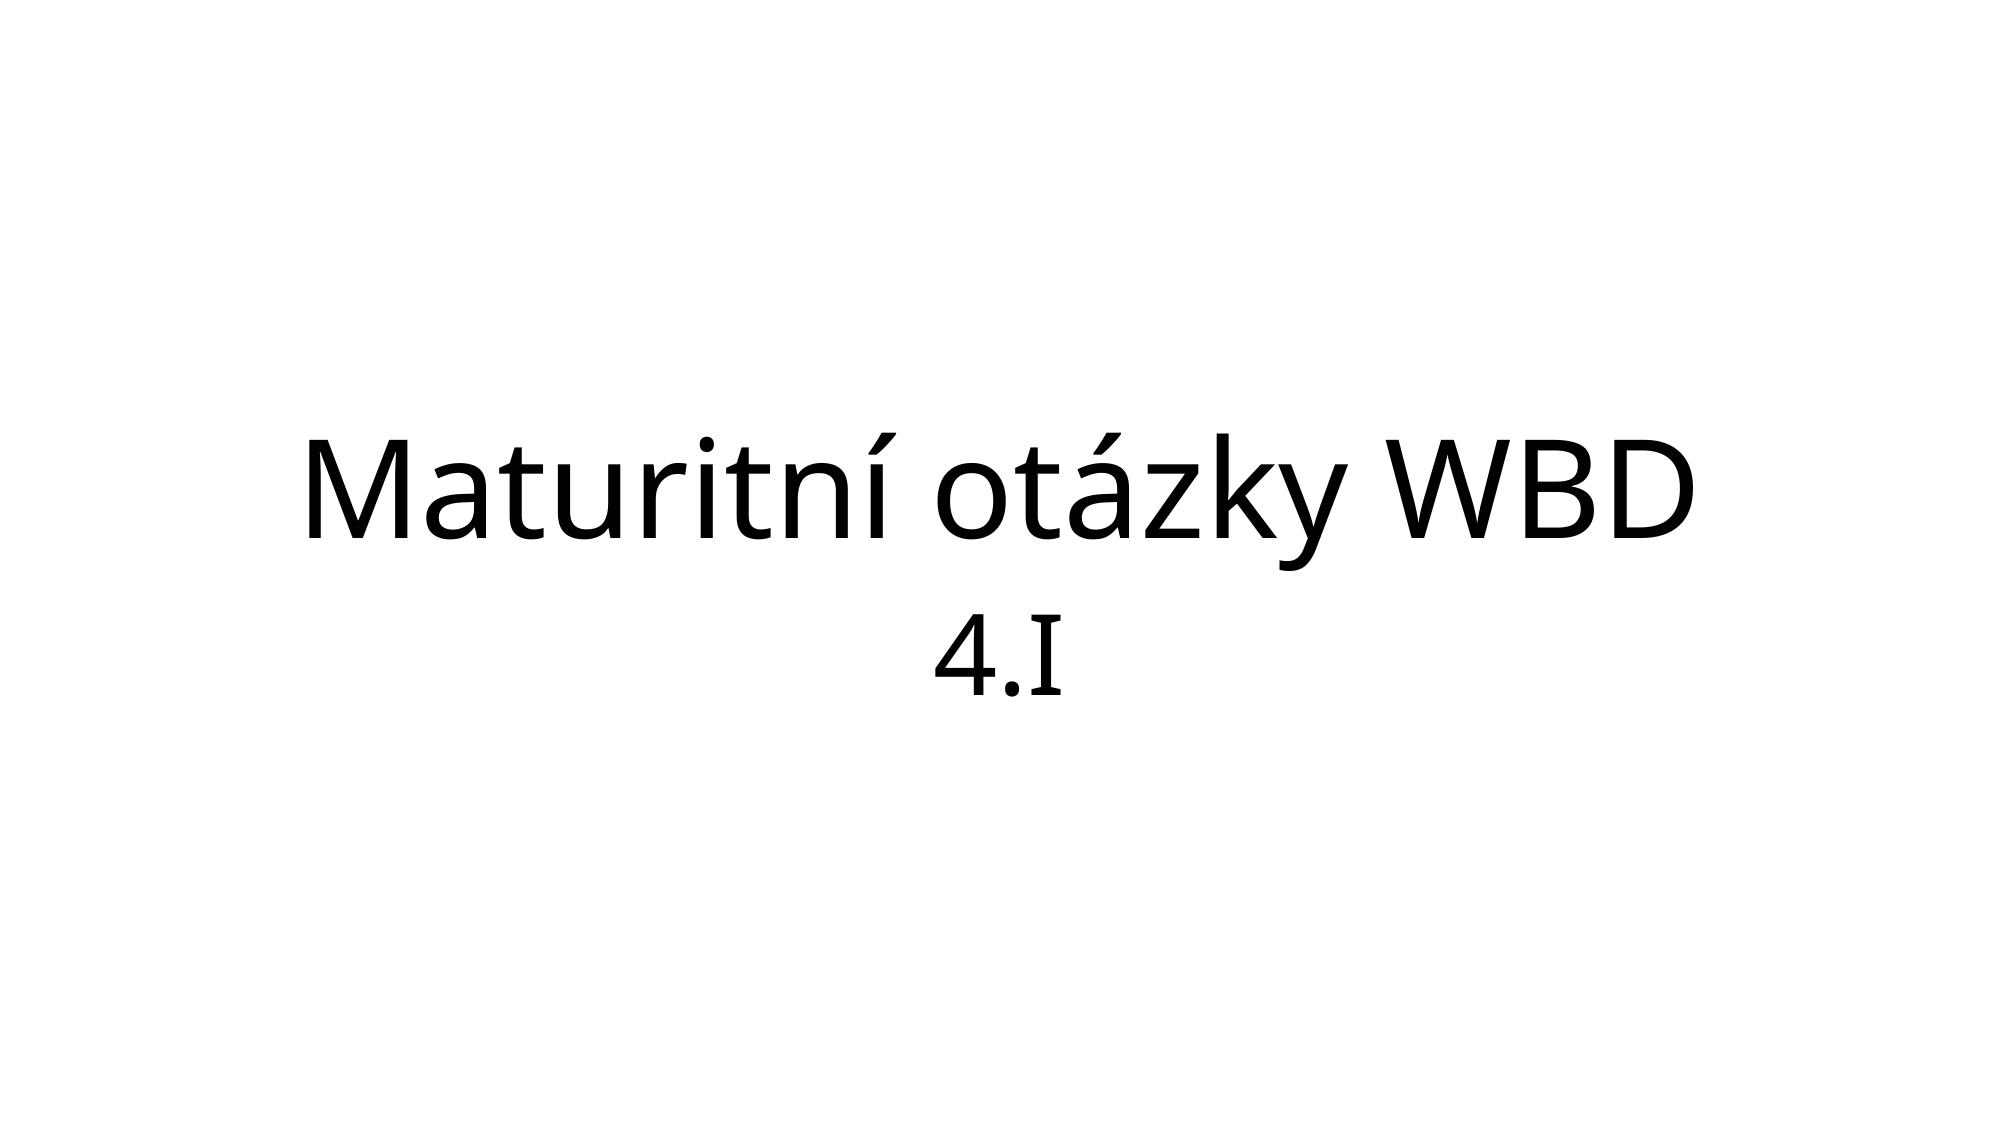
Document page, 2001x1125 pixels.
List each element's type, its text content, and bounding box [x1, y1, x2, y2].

title Maturitní otázky WBD [249, 184, 1750, 576]
subtitle 4.I [249, 590, 1750, 863]
